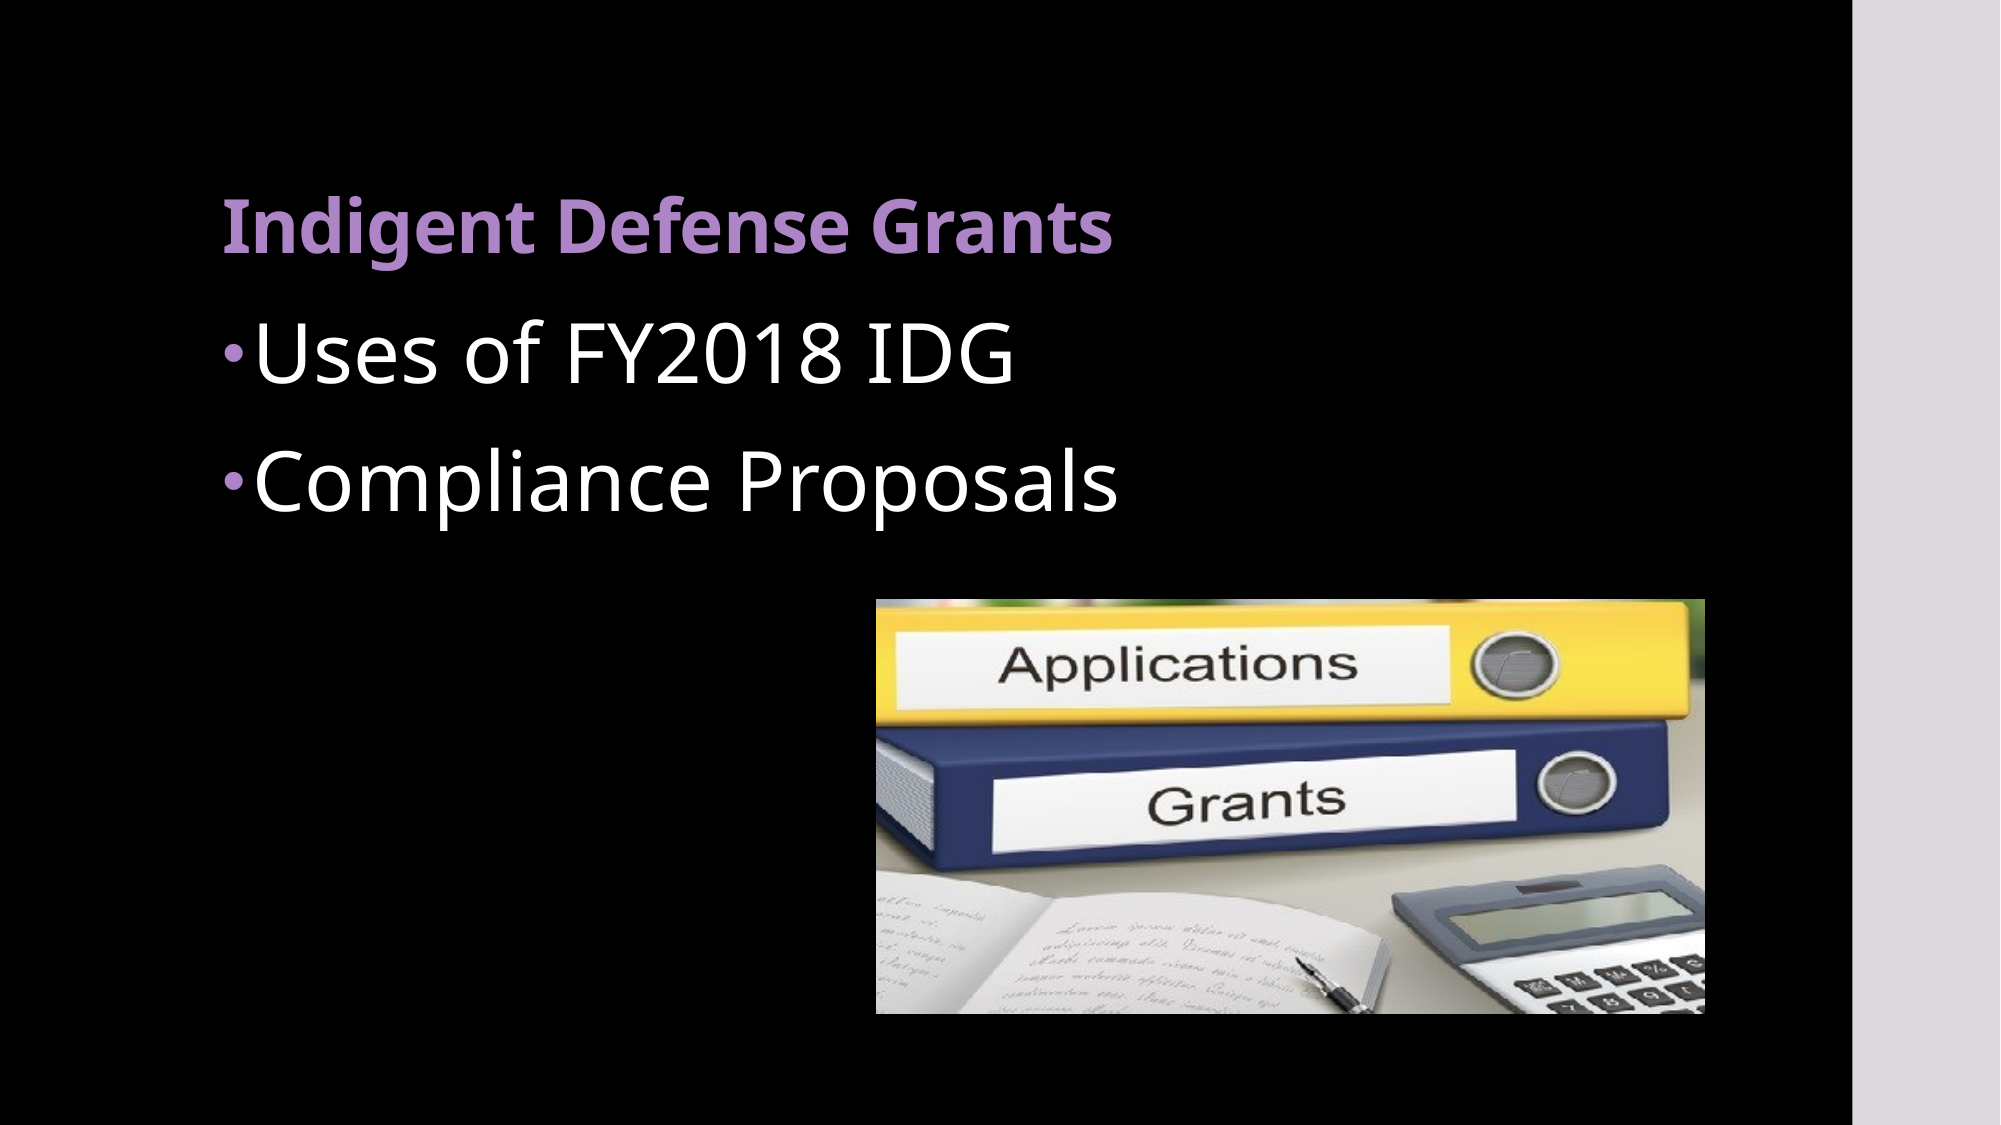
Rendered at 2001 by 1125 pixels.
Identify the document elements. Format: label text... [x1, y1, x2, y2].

picture [876, 599, 1705, 1015]
list Uses of FY2018 IDG Compliance Proposals [206, 299, 1617, 1014]
title Indigent Defense Grants [206, 43, 1797, 278]
